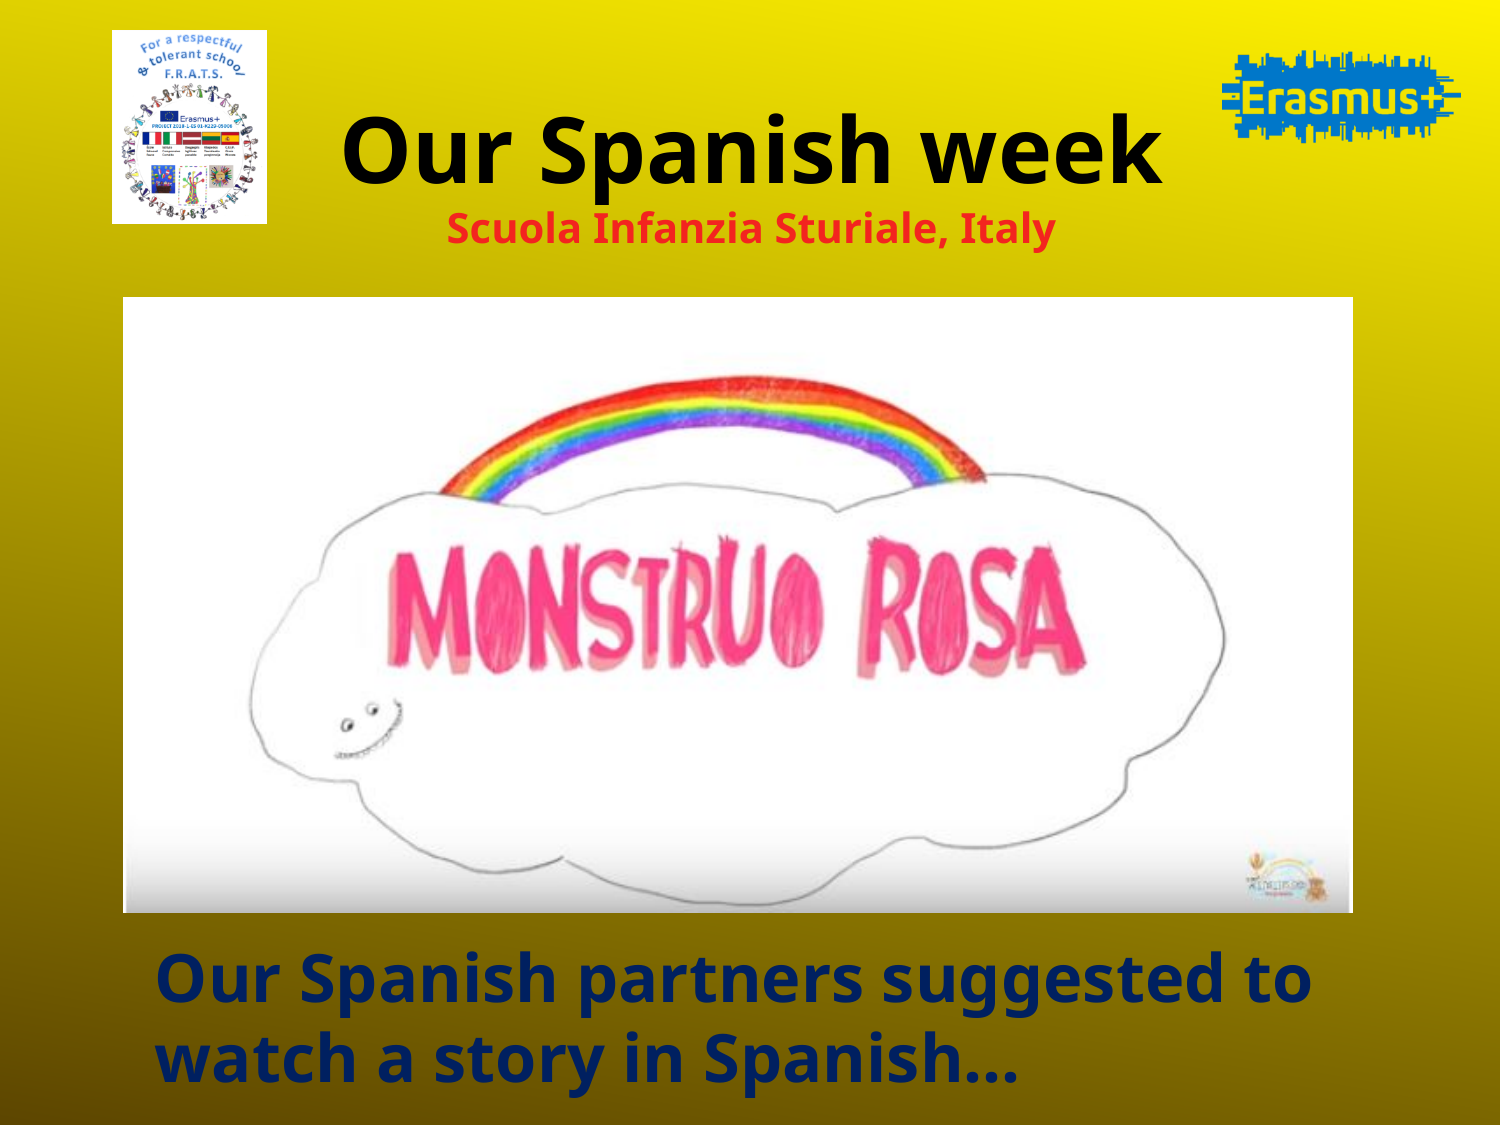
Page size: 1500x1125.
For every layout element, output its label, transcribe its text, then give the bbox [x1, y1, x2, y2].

picture [1222, 30, 1461, 164]
title Our Spanish week Scuola Infanzia Sturiale, Italy [76, 78, 1427, 266]
text_box Our Spanish partners suggested to watch a story in Spanish… [140, 928, 1463, 1104]
picture [112, 30, 267, 224]
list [123, 296, 1353, 913]
